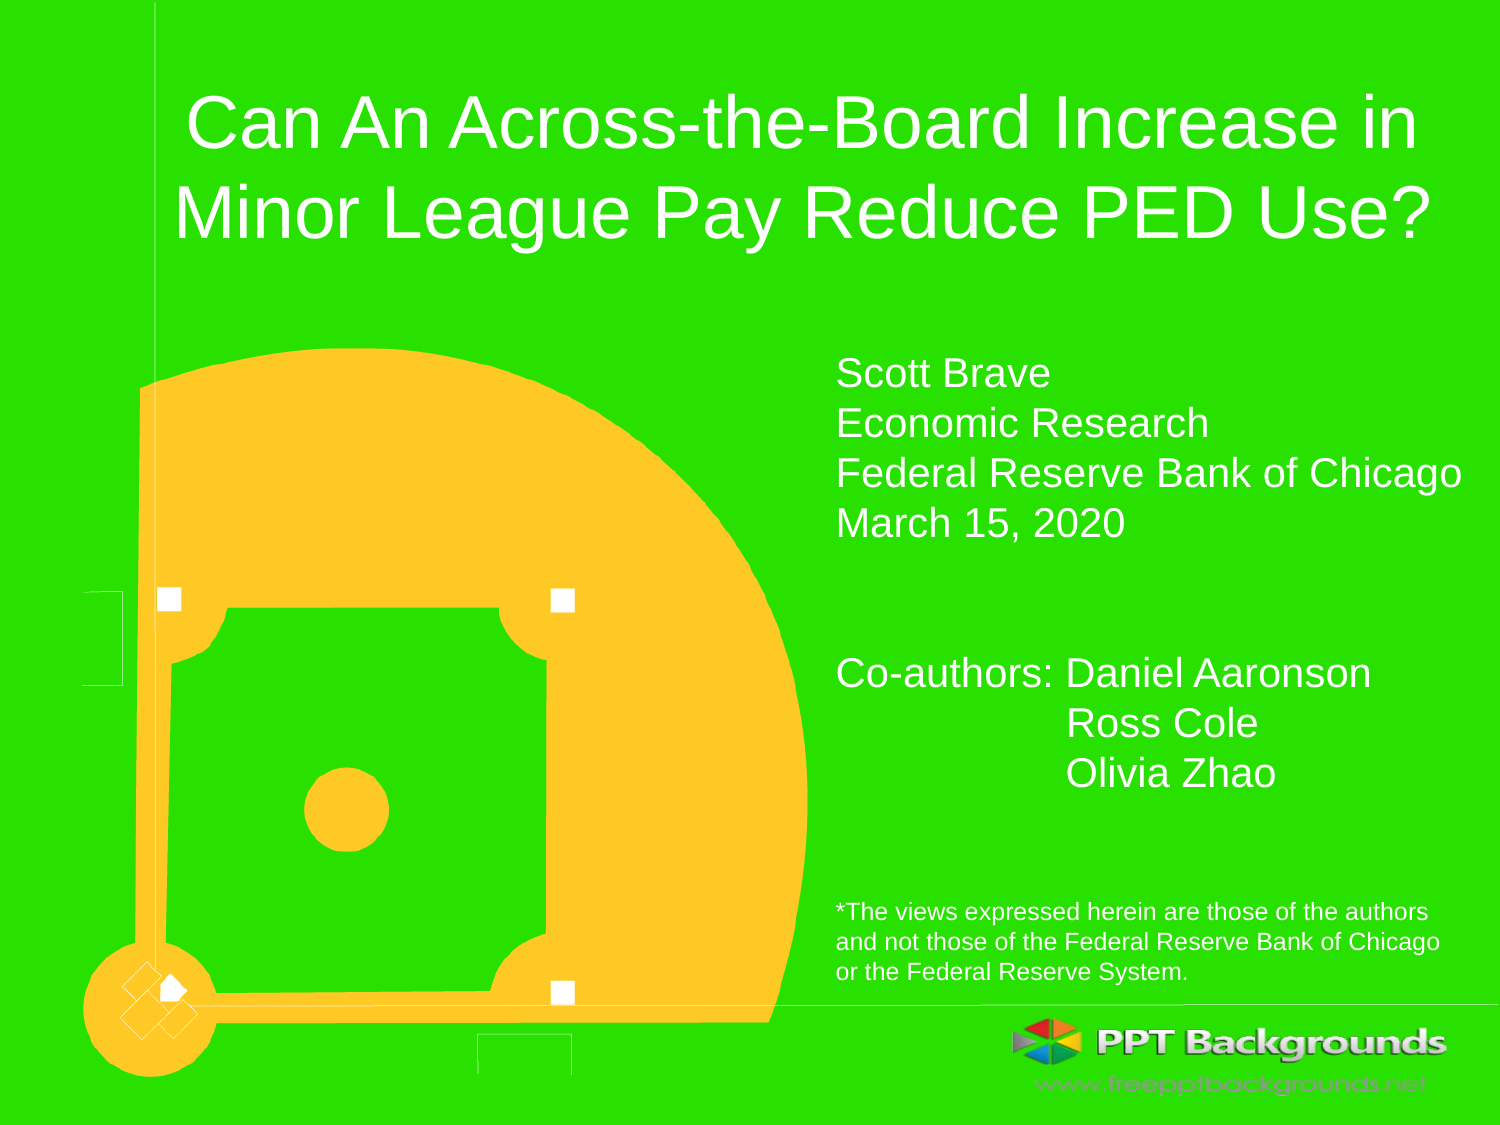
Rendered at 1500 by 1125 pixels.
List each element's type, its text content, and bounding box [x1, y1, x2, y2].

text_box Scott Brave Economic Research Federal Reserve Bank of Chicago March 15, 2020 Co-authors: Daniel Aaronson Ross Cole Olivia Zhao *The views expressed herein are those of the authors and not those of the Federal Reserve Bank of Chicago or the Federal Reserve System. [820, 338, 1483, 993]
text_box Can An Across-the-Board Increase in Minor League Pay Reduce PED Use? [147, 66, 1459, 262]
picture [0, 0, 1500, 1125]
